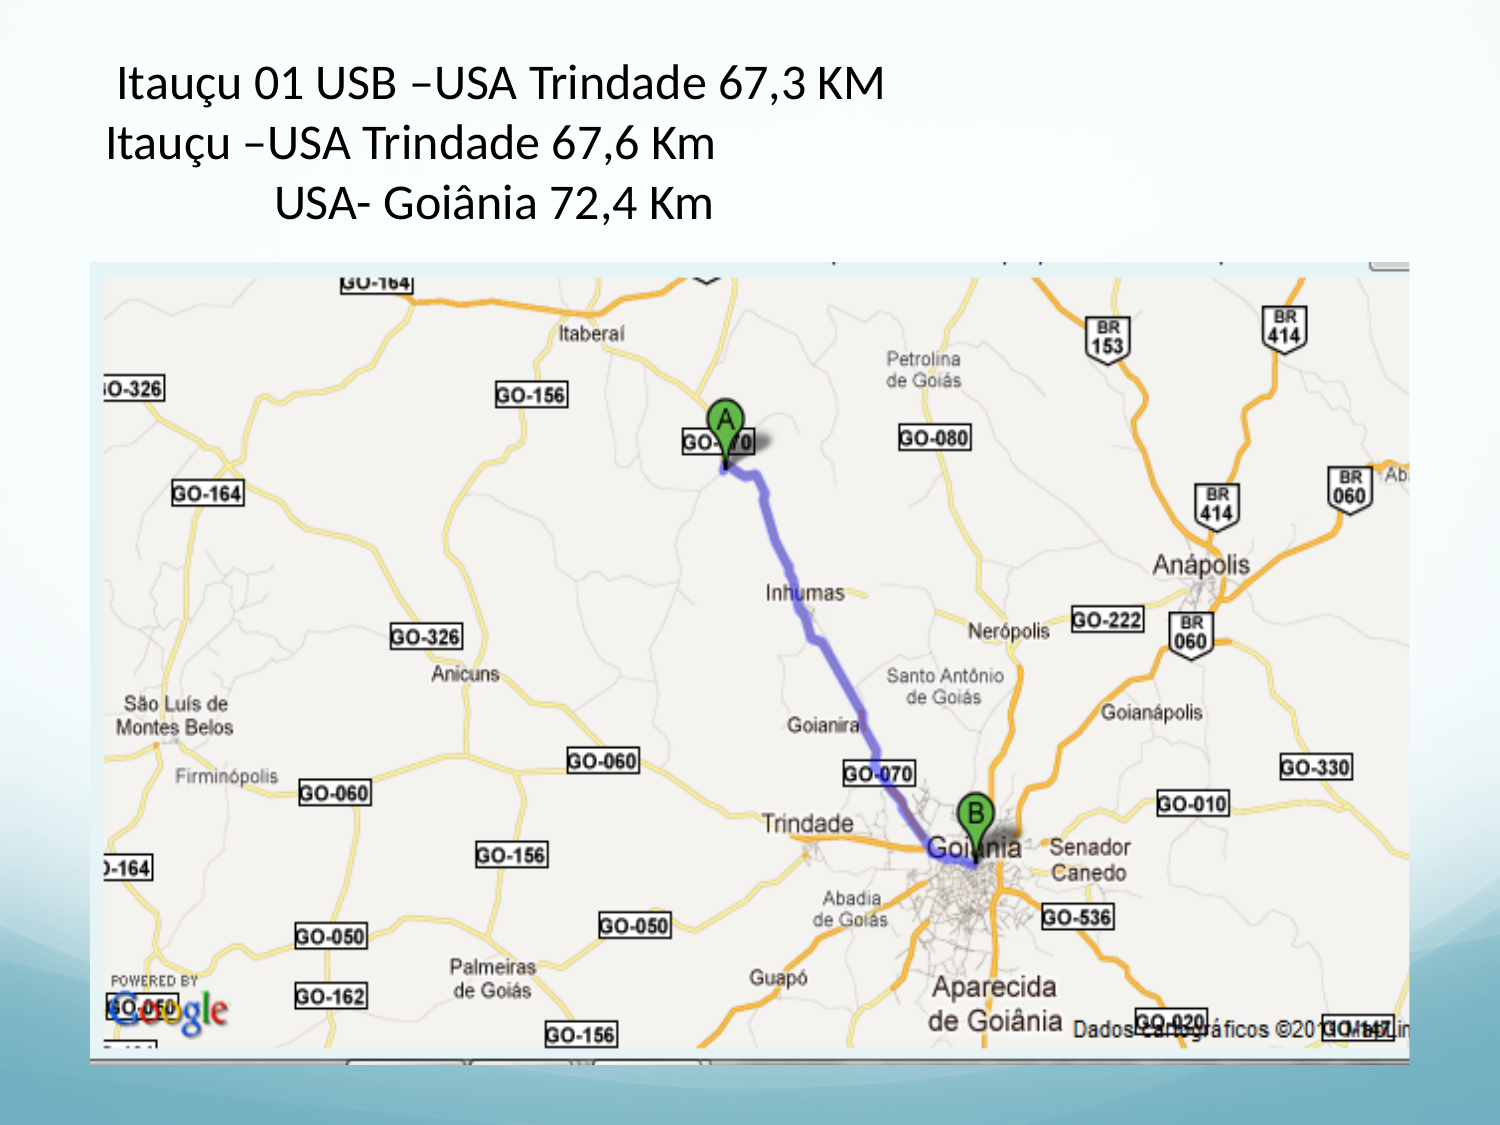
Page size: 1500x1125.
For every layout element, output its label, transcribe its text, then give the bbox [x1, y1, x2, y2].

picture [89, 261, 1410, 1065]
title Itauçu 01 USB –USA Trindade 67,3 KM Itauçu –USA Trindade 67,6 Km USA- Goiânia 72,4 Km [90, 57, 1410, 237]
